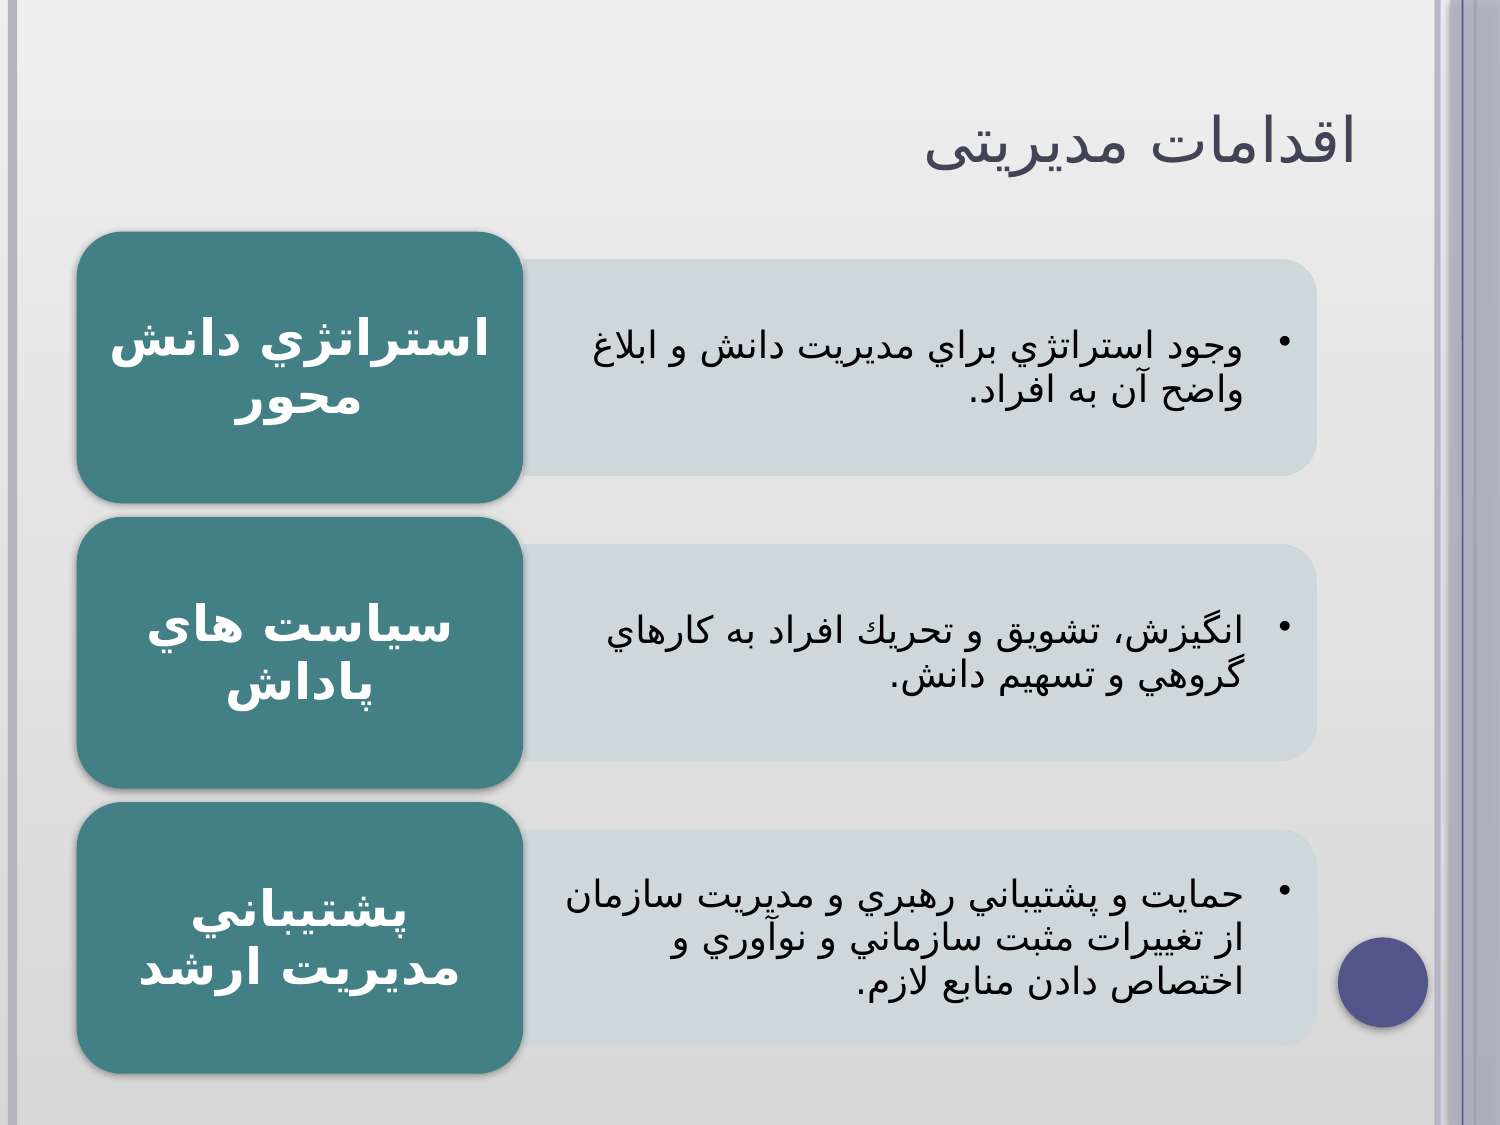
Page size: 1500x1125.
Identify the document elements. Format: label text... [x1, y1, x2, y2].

title اقدامات مدیریتی [147, 30, 1373, 183]
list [76, 231, 1318, 1075]
